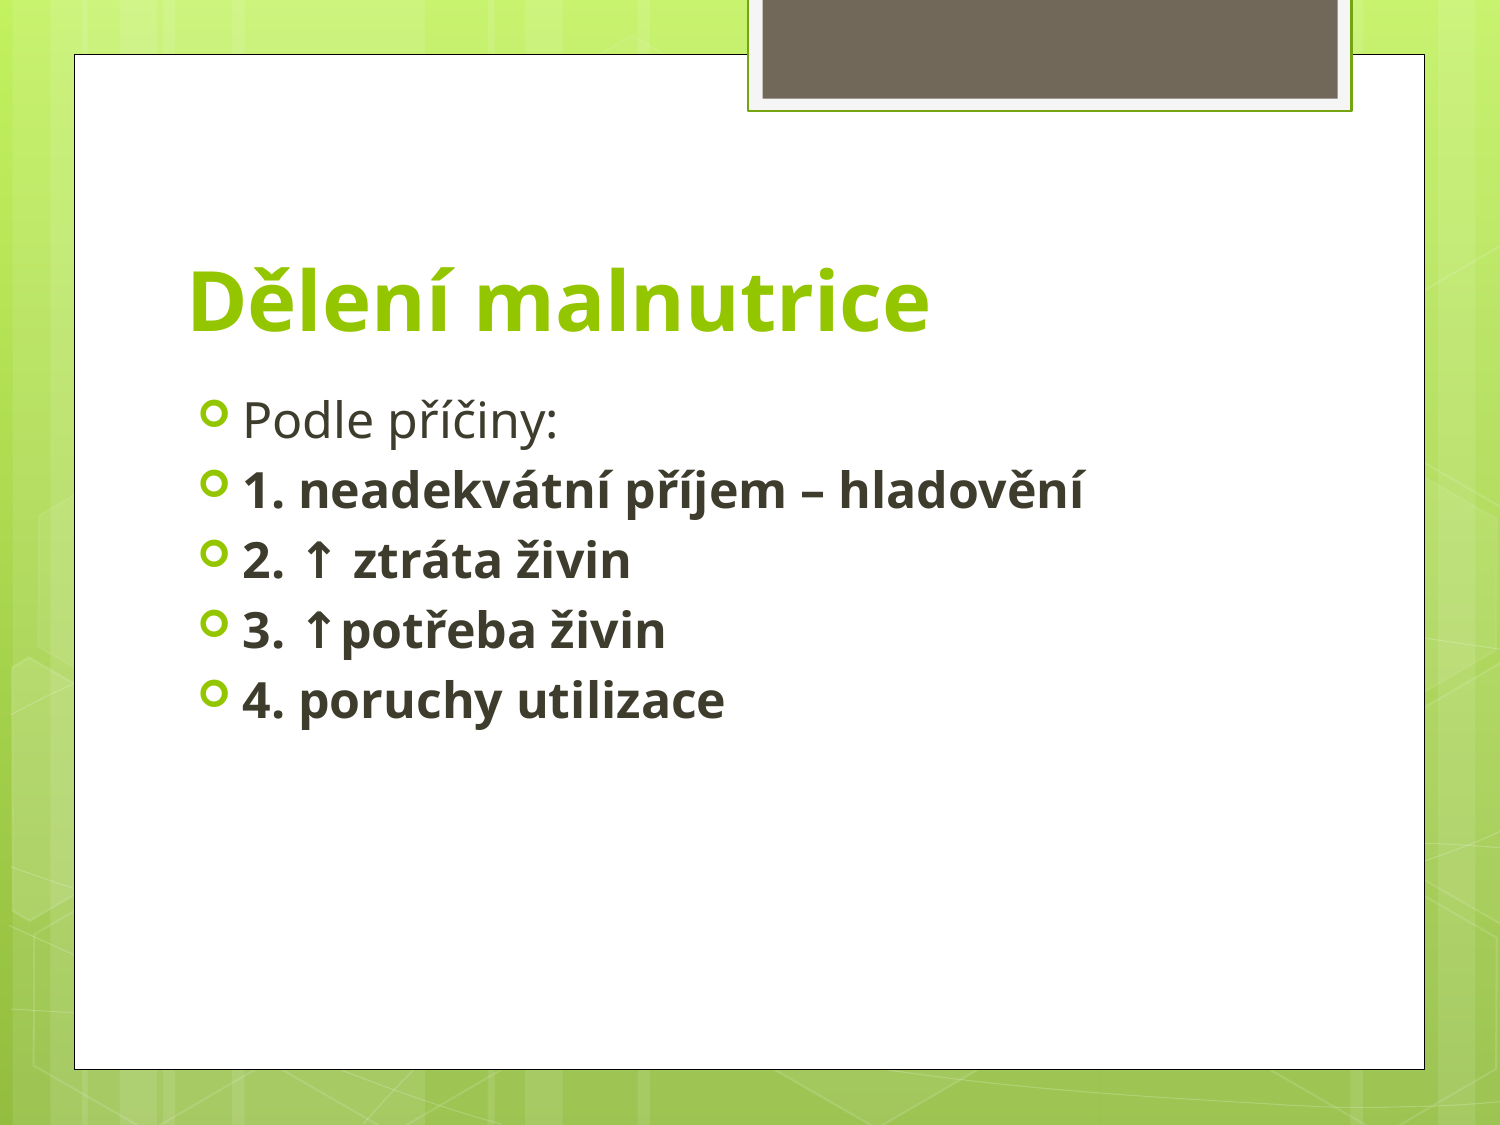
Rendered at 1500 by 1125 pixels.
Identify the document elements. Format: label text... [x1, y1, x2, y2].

list Podle příčiny: 1. neadekvátní příjem – hladovění 2. ↑ ztráta živin 3. ↑potřeba živin 4. poruchy utilizace [171, 381, 1283, 957]
title Dělení malnutrice [171, 168, 1324, 357]
